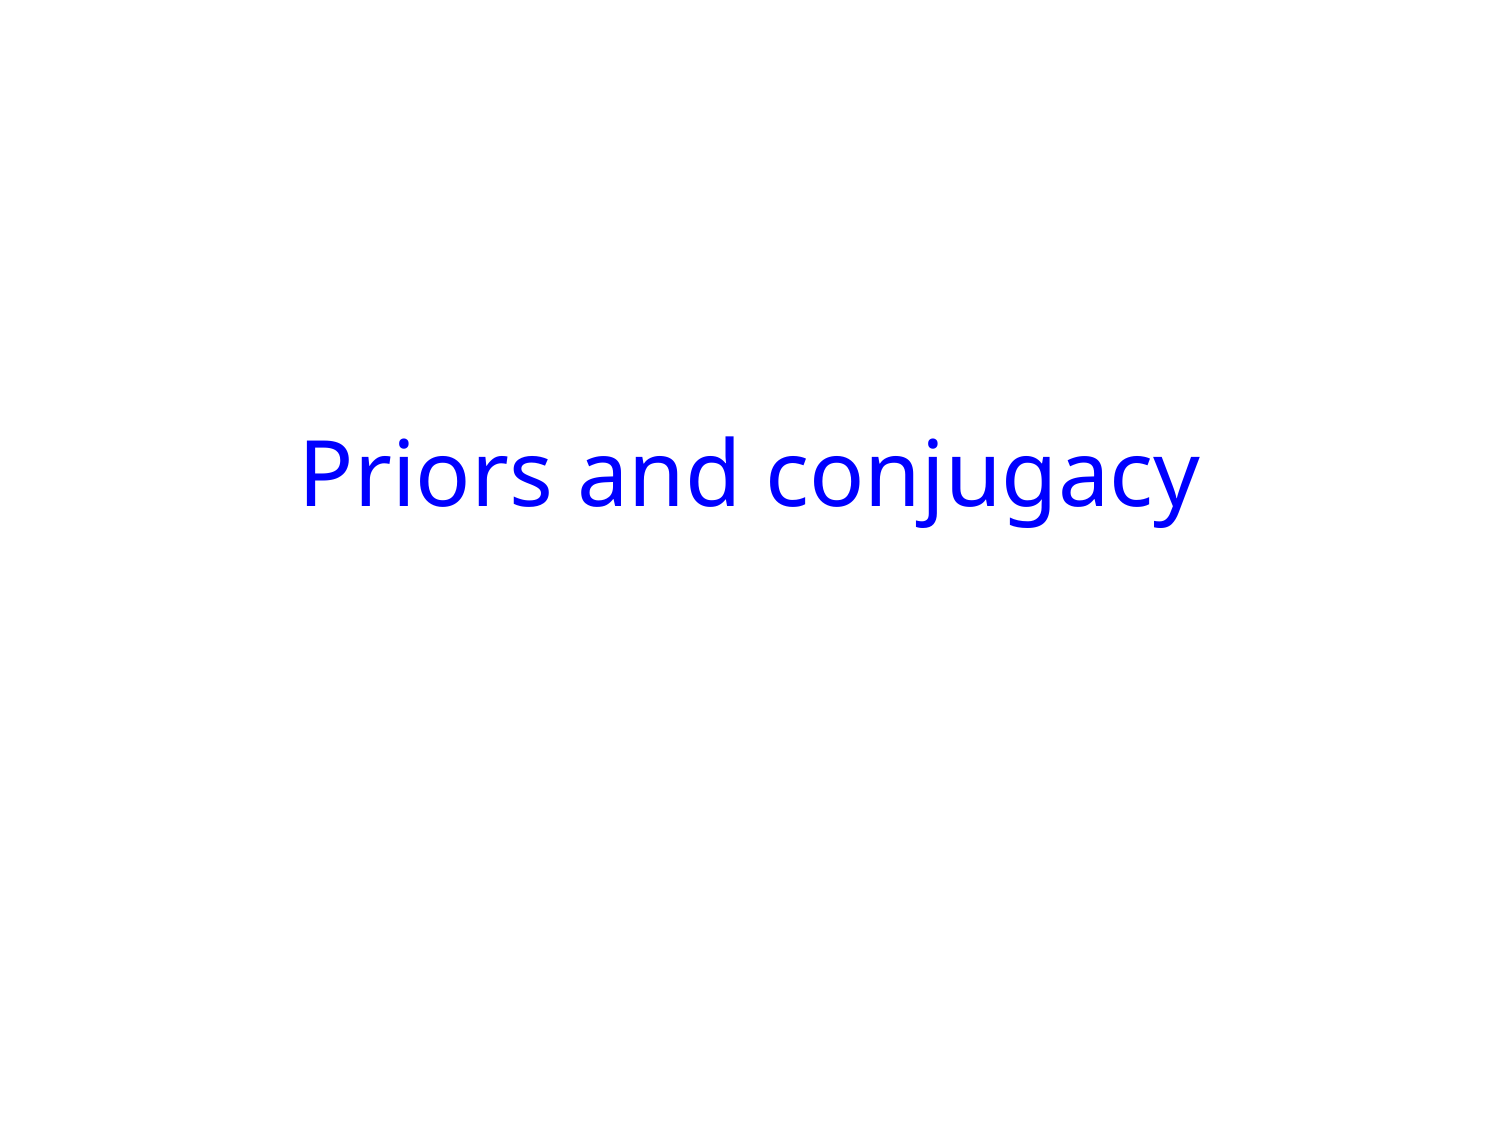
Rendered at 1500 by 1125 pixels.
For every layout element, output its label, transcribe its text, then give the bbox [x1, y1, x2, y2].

title Priors and conjugacy [112, 349, 1388, 591]
